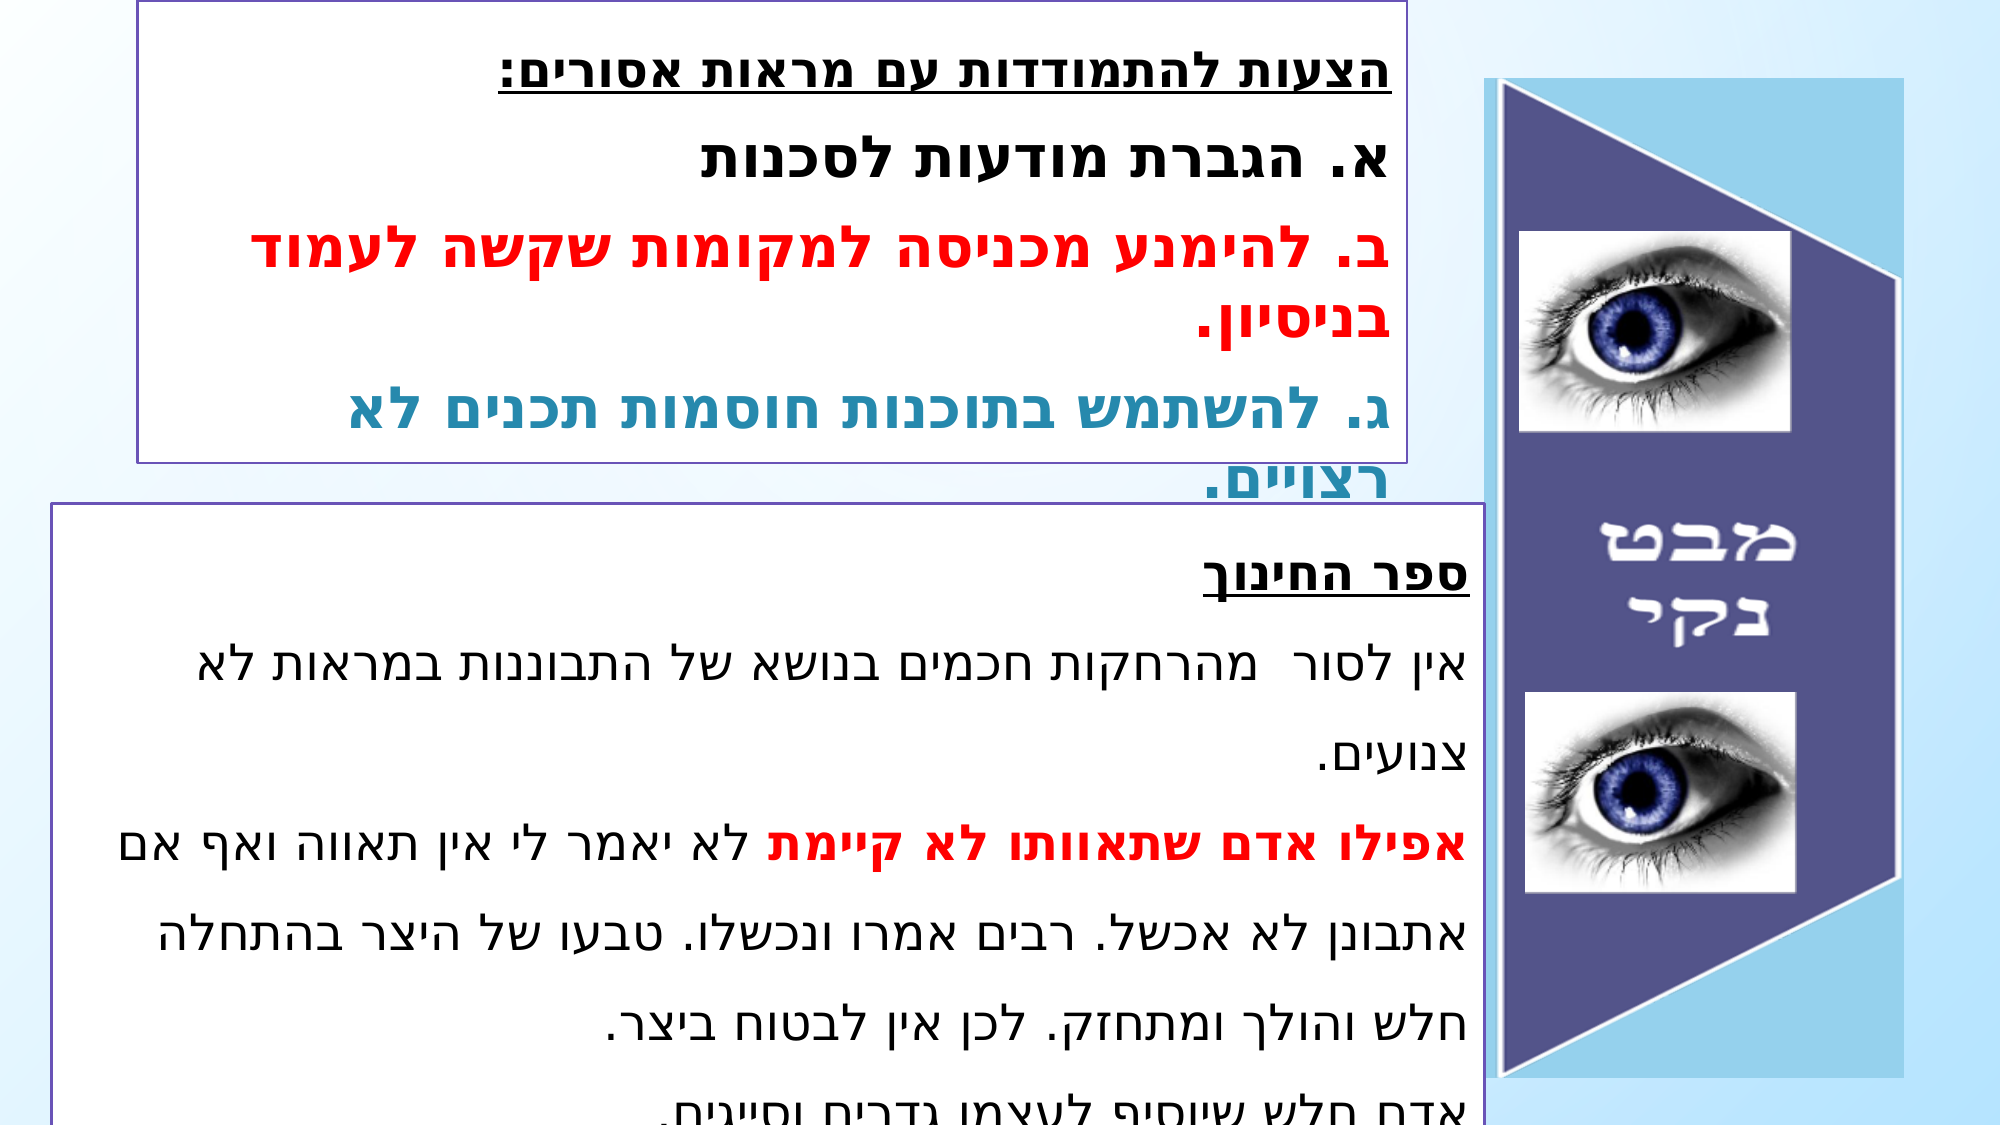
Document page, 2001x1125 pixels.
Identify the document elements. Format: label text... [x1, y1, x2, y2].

picture [1484, 77, 1905, 1079]
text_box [0, 0, 2000, 1125]
list הצעות להתמודדות עם מראות אסורים: א. הגברת מודעות לסכנות ב. להימנע מכניסה למקומות שקשה לעמוד בניסיון. ג. להשתמש בתוכנות חוסמות תכנים לא רצויים. ד. להימנע מהתמכרות לצפייה בתכנים אסורים. [136, 0, 1408, 464]
text_box ספר החינוך אין לסור מהרחקות חכמים בנושא של התבוננות במראות לא צנועים. אפילו אדם שתאוותו לא קיימת לא יאמר לי אין תאווה ואף אם אתבונן לא אכשל. רבים אמרו ונכשלו. טבעו של היצר בהתחלה חלש והולך ומתחזק. לכן אין לבטוח ביצר. אדם חלש שיוסיף לעצמו גדרים וסייגים. האיסורים חלים על כולם גברים ונשים בכל מקום ובכל זמן. [50, 502, 1486, 1125]
